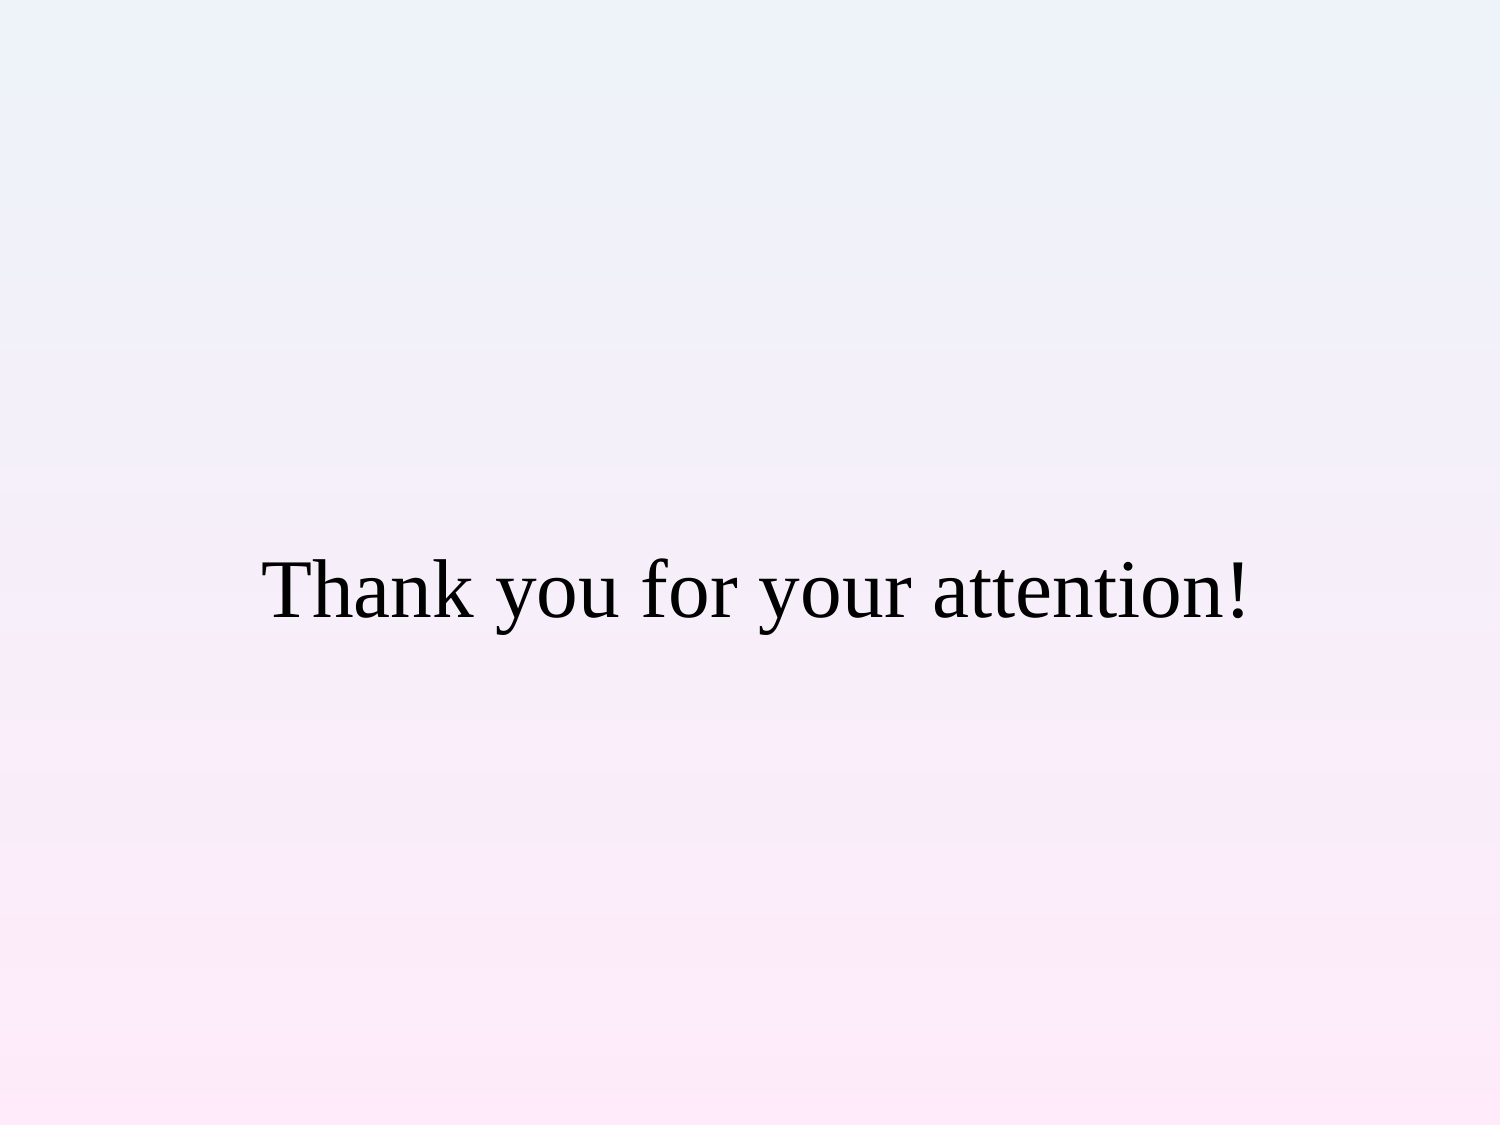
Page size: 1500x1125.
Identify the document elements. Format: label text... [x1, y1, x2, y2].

text_box Thank you for your attention! [246, 527, 1269, 712]
